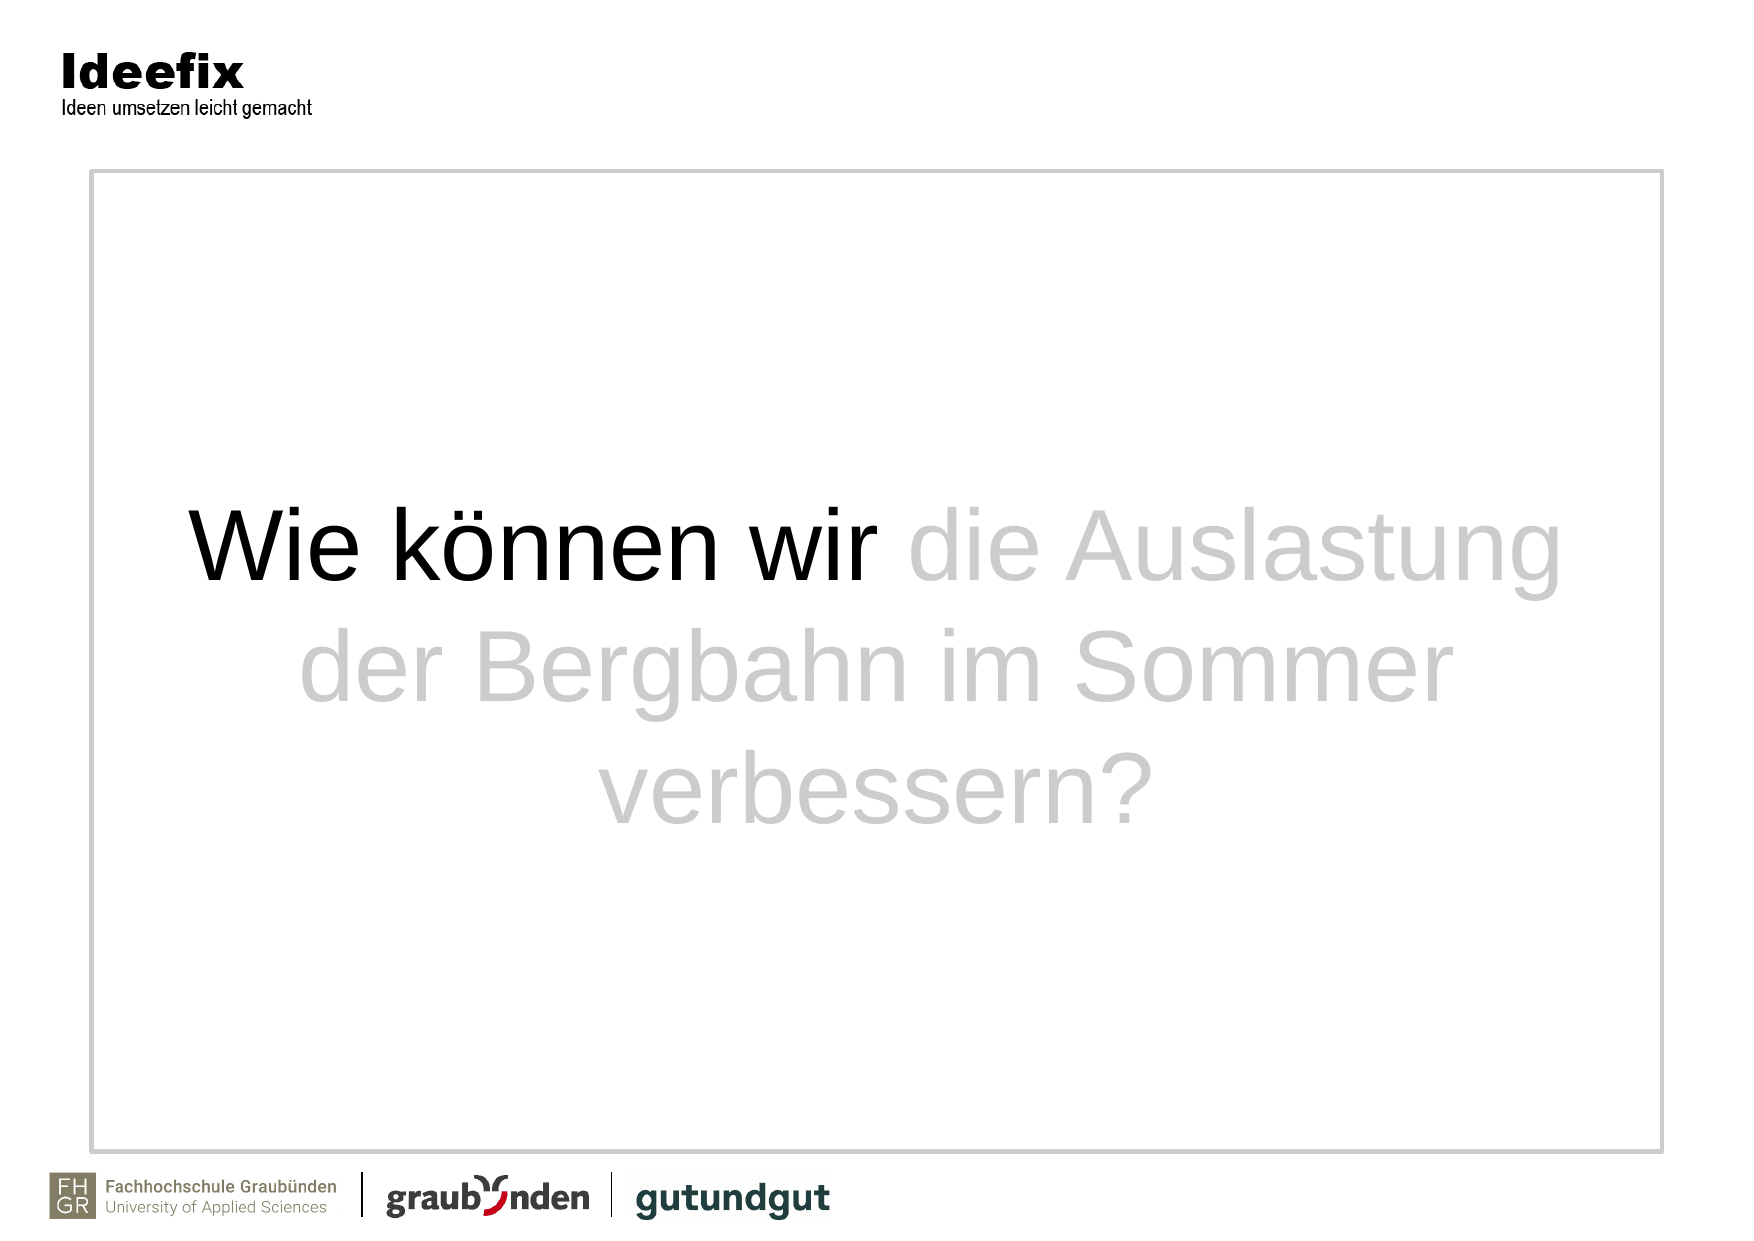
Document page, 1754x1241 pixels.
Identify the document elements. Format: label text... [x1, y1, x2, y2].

picture [380, 1168, 593, 1223]
picture [26, 1167, 343, 1222]
list Wie können wir die Auslastung der Bergbahn im Sommer verbessern? [89, 169, 1664, 1154]
picture [630, 1170, 830, 1220]
picture [50, 38, 324, 127]
